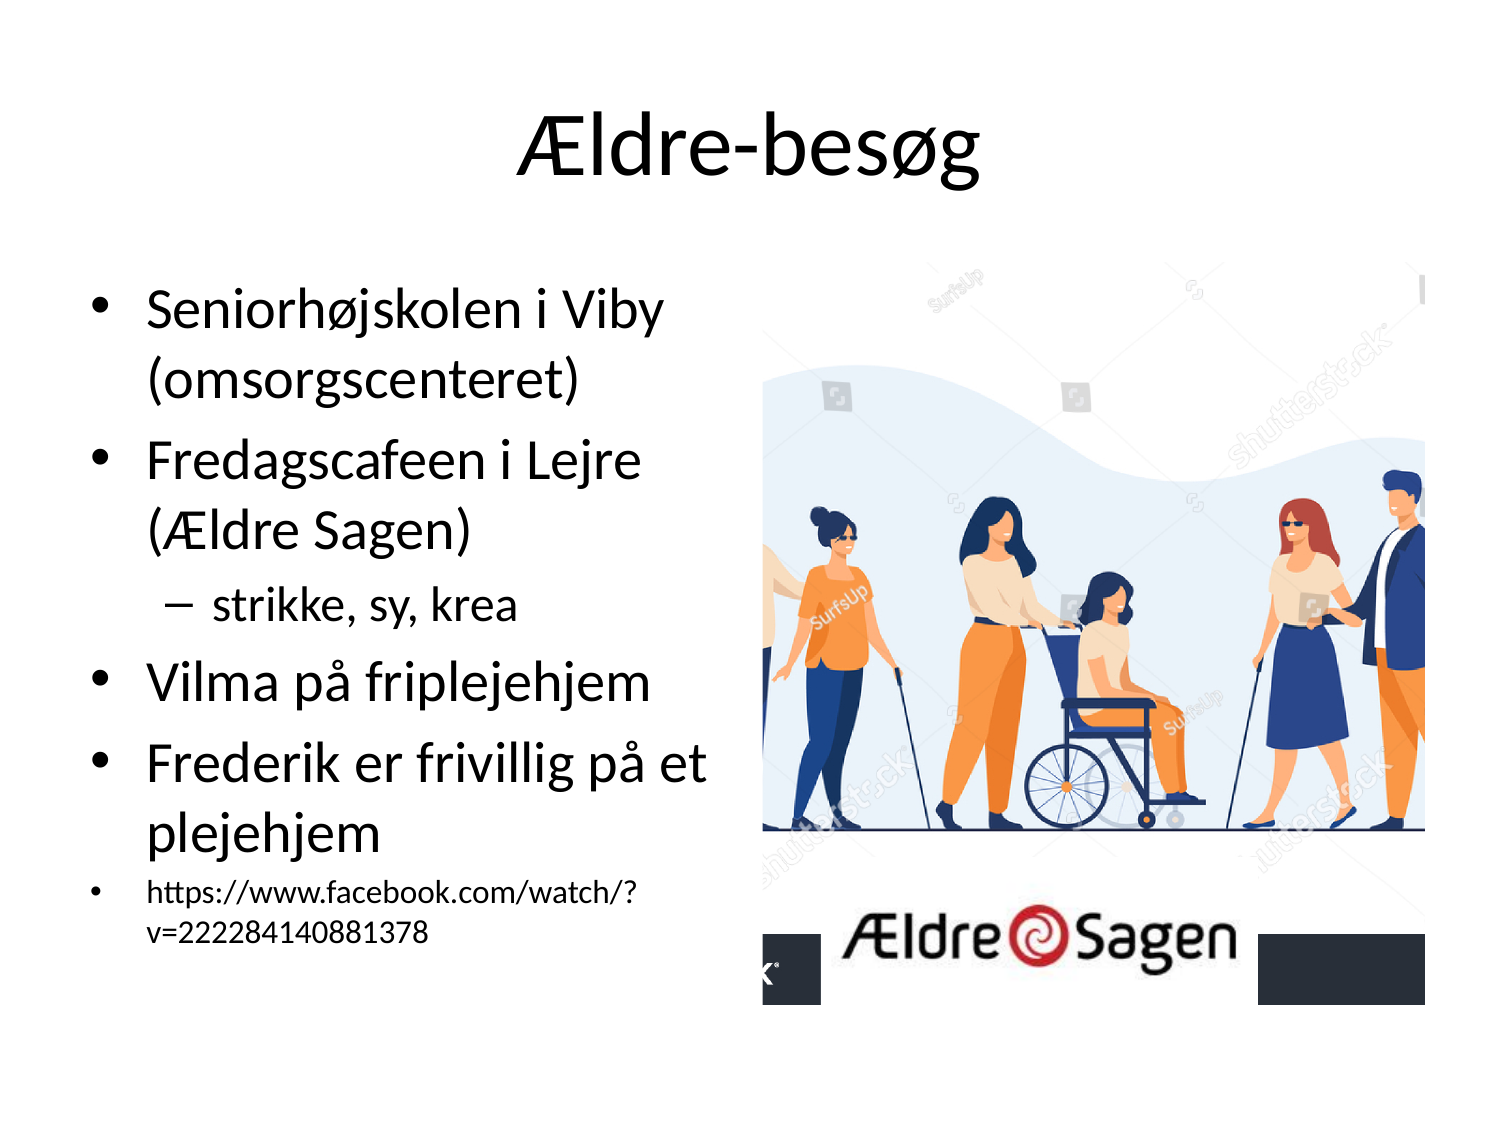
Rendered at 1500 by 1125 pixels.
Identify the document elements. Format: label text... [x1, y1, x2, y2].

picture [762, 262, 1426, 1046]
title Ældre-besøg [75, 45, 1425, 233]
list Seniorhøjskolen i Viby (omsorgscenteret) Fredagscafeen i Lejre (Ældre Sagen) strikke, sy, krea Vilma på friplejehjem Frederik er frivillig på et plejehjem https://www.facebook.com/watch/?v=222284140881378 [75, 262, 738, 1005]
